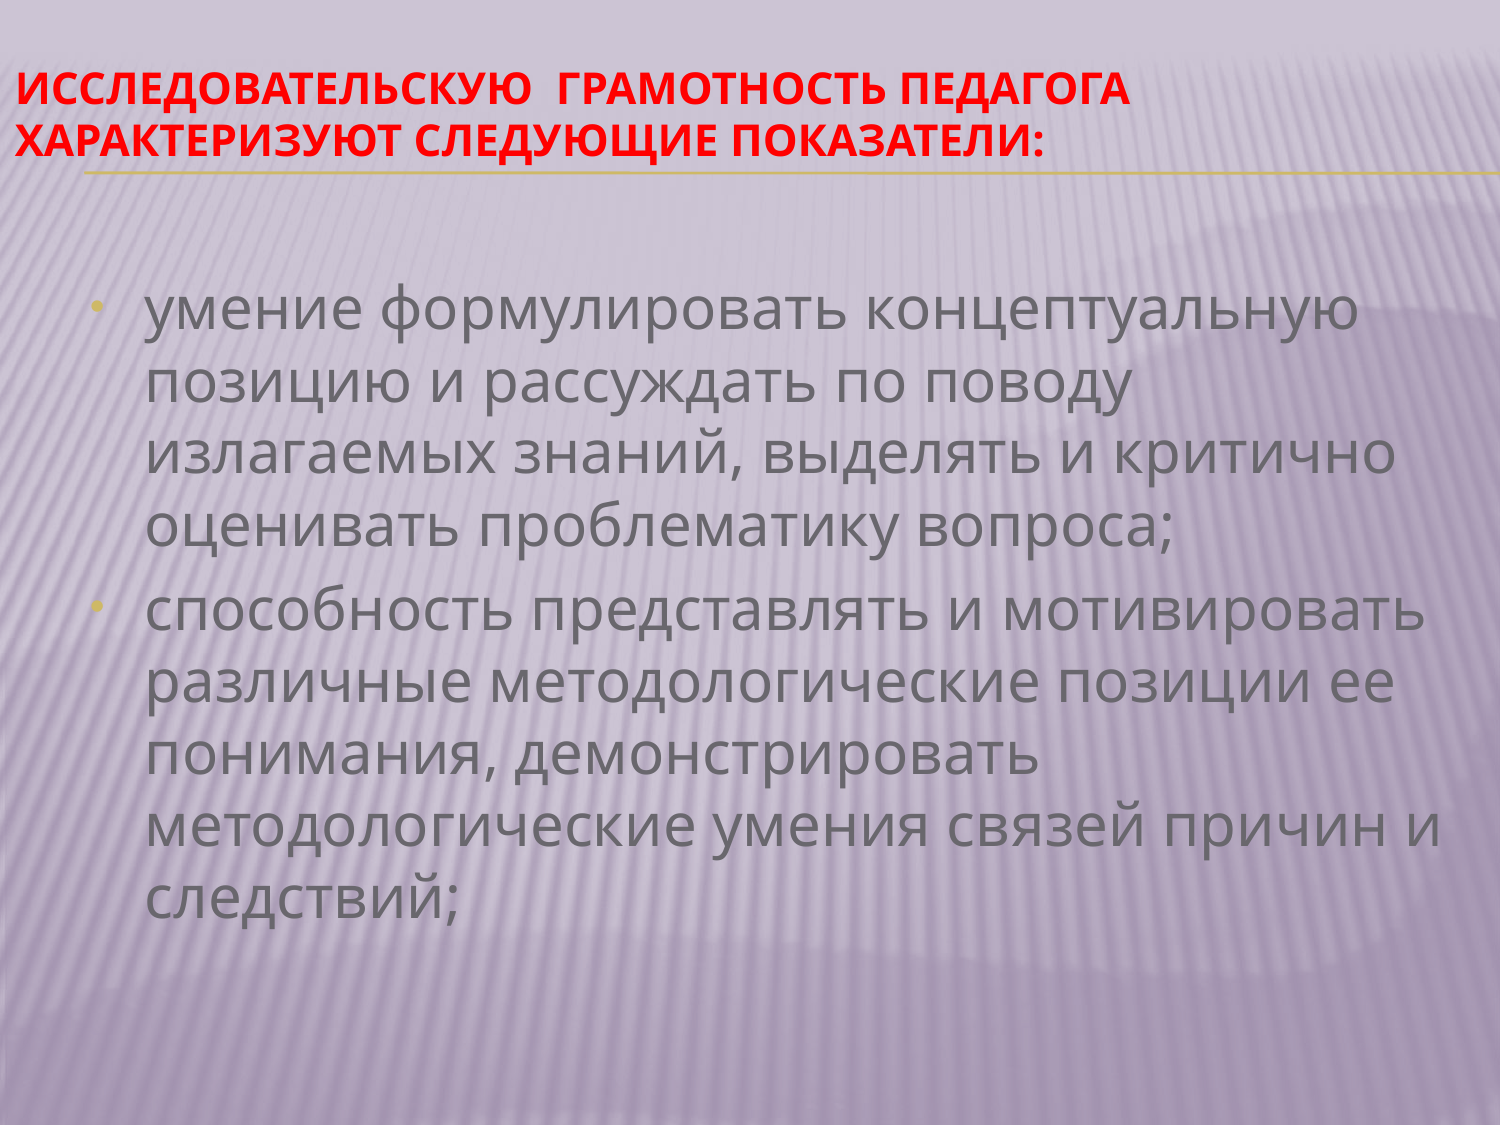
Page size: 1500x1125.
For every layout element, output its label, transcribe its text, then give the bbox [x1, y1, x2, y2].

title Исследовательскую грамотность педагога характеризуют следующие показатели: [0, 0, 1500, 233]
list умение формулировать концептуальную позицию и рассуждать по поводу излагаемых знаний, выделять и критично оценивать проблематику вопроса; способность представлять и мотивировать различные методологические позиции ее понимания, демонстрировать методологические умения связей причин и следствий; [75, 262, 1465, 1005]
